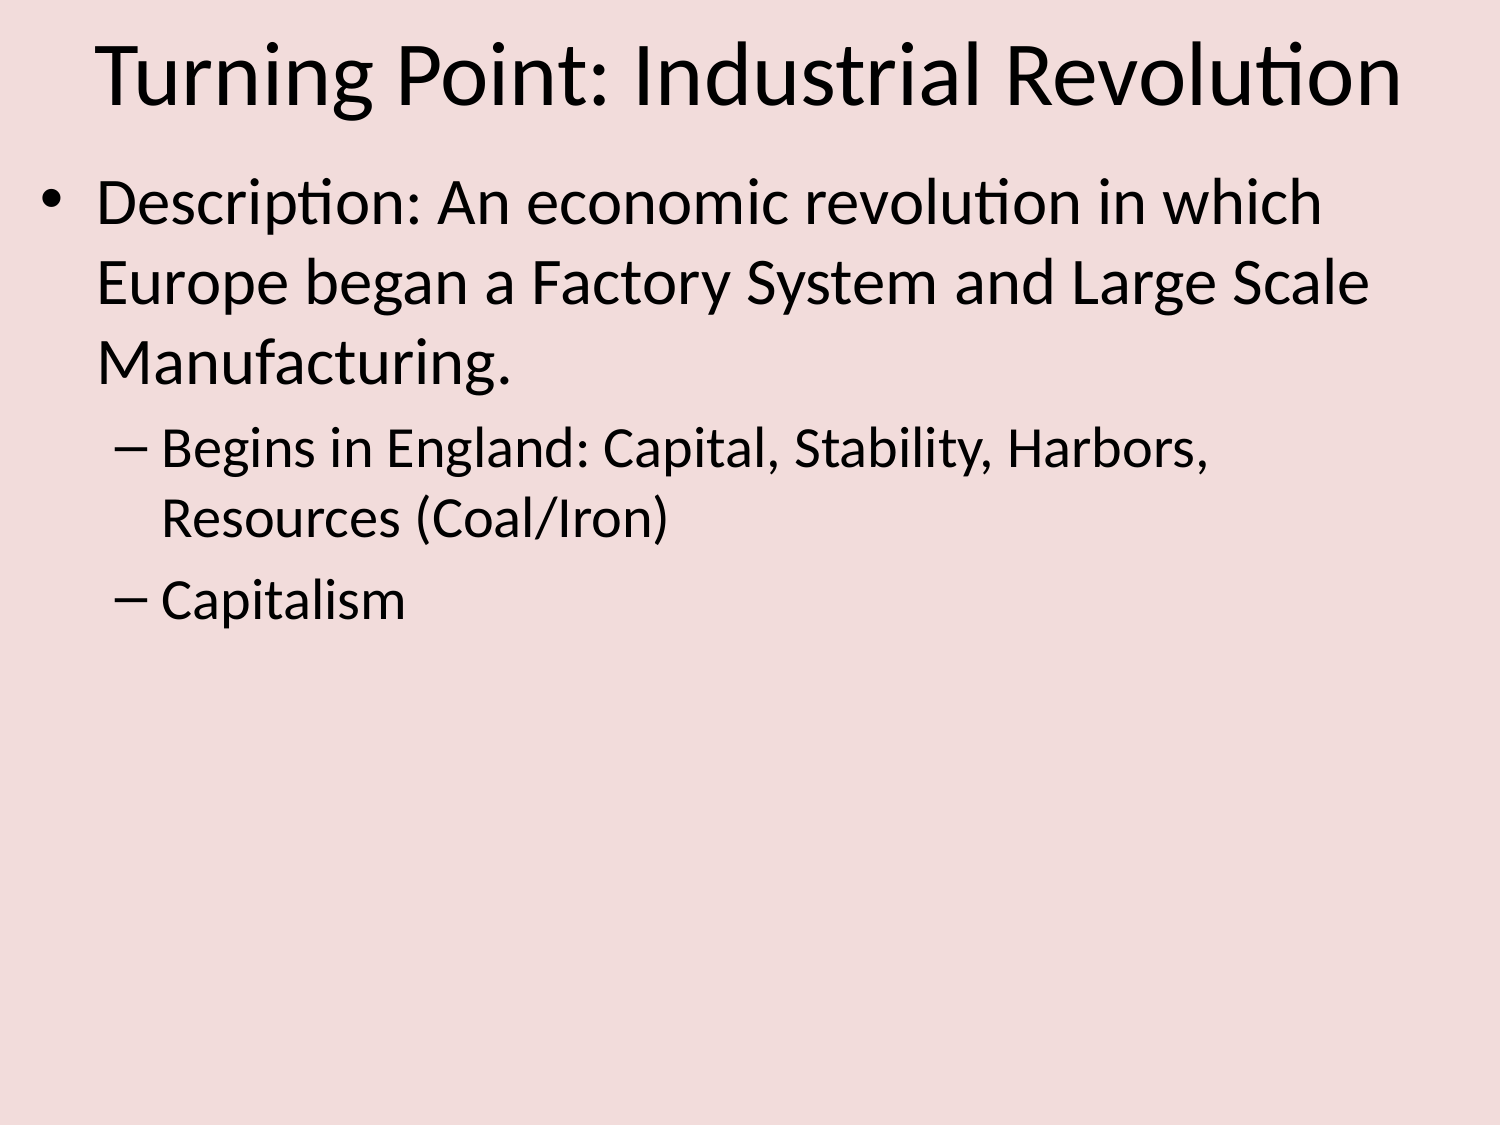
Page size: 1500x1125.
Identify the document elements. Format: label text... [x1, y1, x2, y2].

list Description: An economic revolution in which Europe began a Factory System and Large Scale Manufacturing. Begins in England: Capital, Stability, Harbors, Resources (Coal/Iron) Capitalism [24, 149, 1475, 1005]
title Turning Point: Industrial Revolution [75, 0, 1425, 138]
